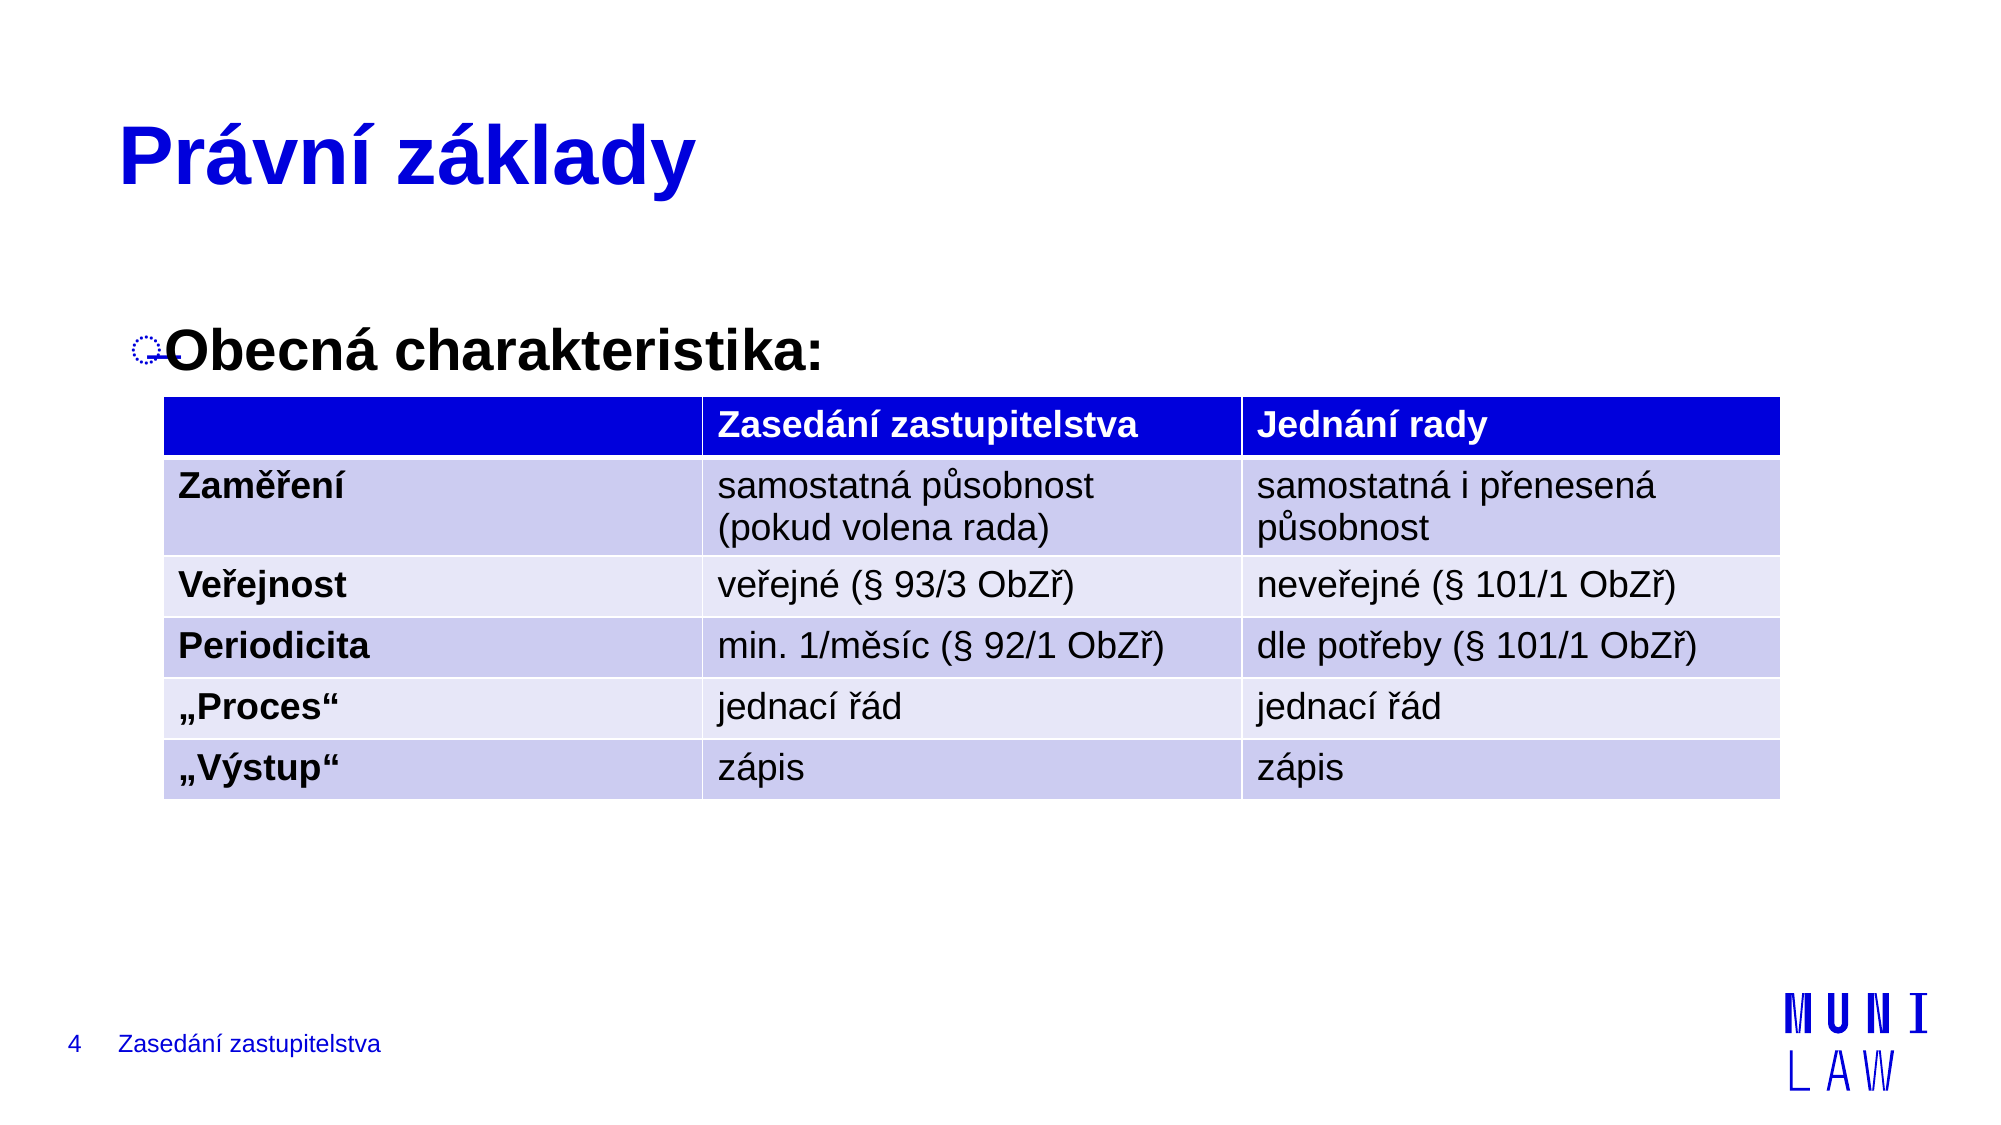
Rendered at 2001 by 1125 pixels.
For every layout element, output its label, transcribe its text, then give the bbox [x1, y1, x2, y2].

table_cell jednací řád [703, 679, 1241, 738]
table_header Zasedání zastupitelstva [703, 397, 1241, 455]
table_cell zápis [1243, 740, 1780, 799]
table_cell Zaměření [164, 460, 702, 555]
table_cell „Proces“ [164, 679, 702, 738]
table_cell min. 1/měsíc (§ 92/1 ObZř) [703, 618, 1241, 677]
list Obecná charakteristika: [118, 277, 1883, 957]
table_cell samostatná i přenesená působnost [1243, 460, 1780, 555]
table_header Jednání rady [1243, 397, 1780, 455]
slide_number 4 [67, 1021, 110, 1063]
table_cell Veřejnost [164, 557, 702, 616]
footer Zasedání zastupitelstva [118, 1021, 1418, 1063]
table_cell dle potřeby (§ 101/1 ObZř) [1243, 618, 1780, 677]
table_cell „Výstup“ [164, 740, 702, 799]
table_cell jednací řád [1243, 679, 1780, 738]
table_cell zápis [703, 740, 1241, 799]
table_cell veřejné (§ 93/3 ObZř) [703, 557, 1241, 616]
table_header [164, 397, 702, 455]
table_cell samostatná působnost (pokud volena rada) [703, 460, 1241, 555]
table_cell Periodicita [164, 618, 702, 677]
title Právní základy [118, 118, 1883, 193]
table_cell neveřejné (§ 101/1 ObZř) [1243, 557, 1780, 616]
